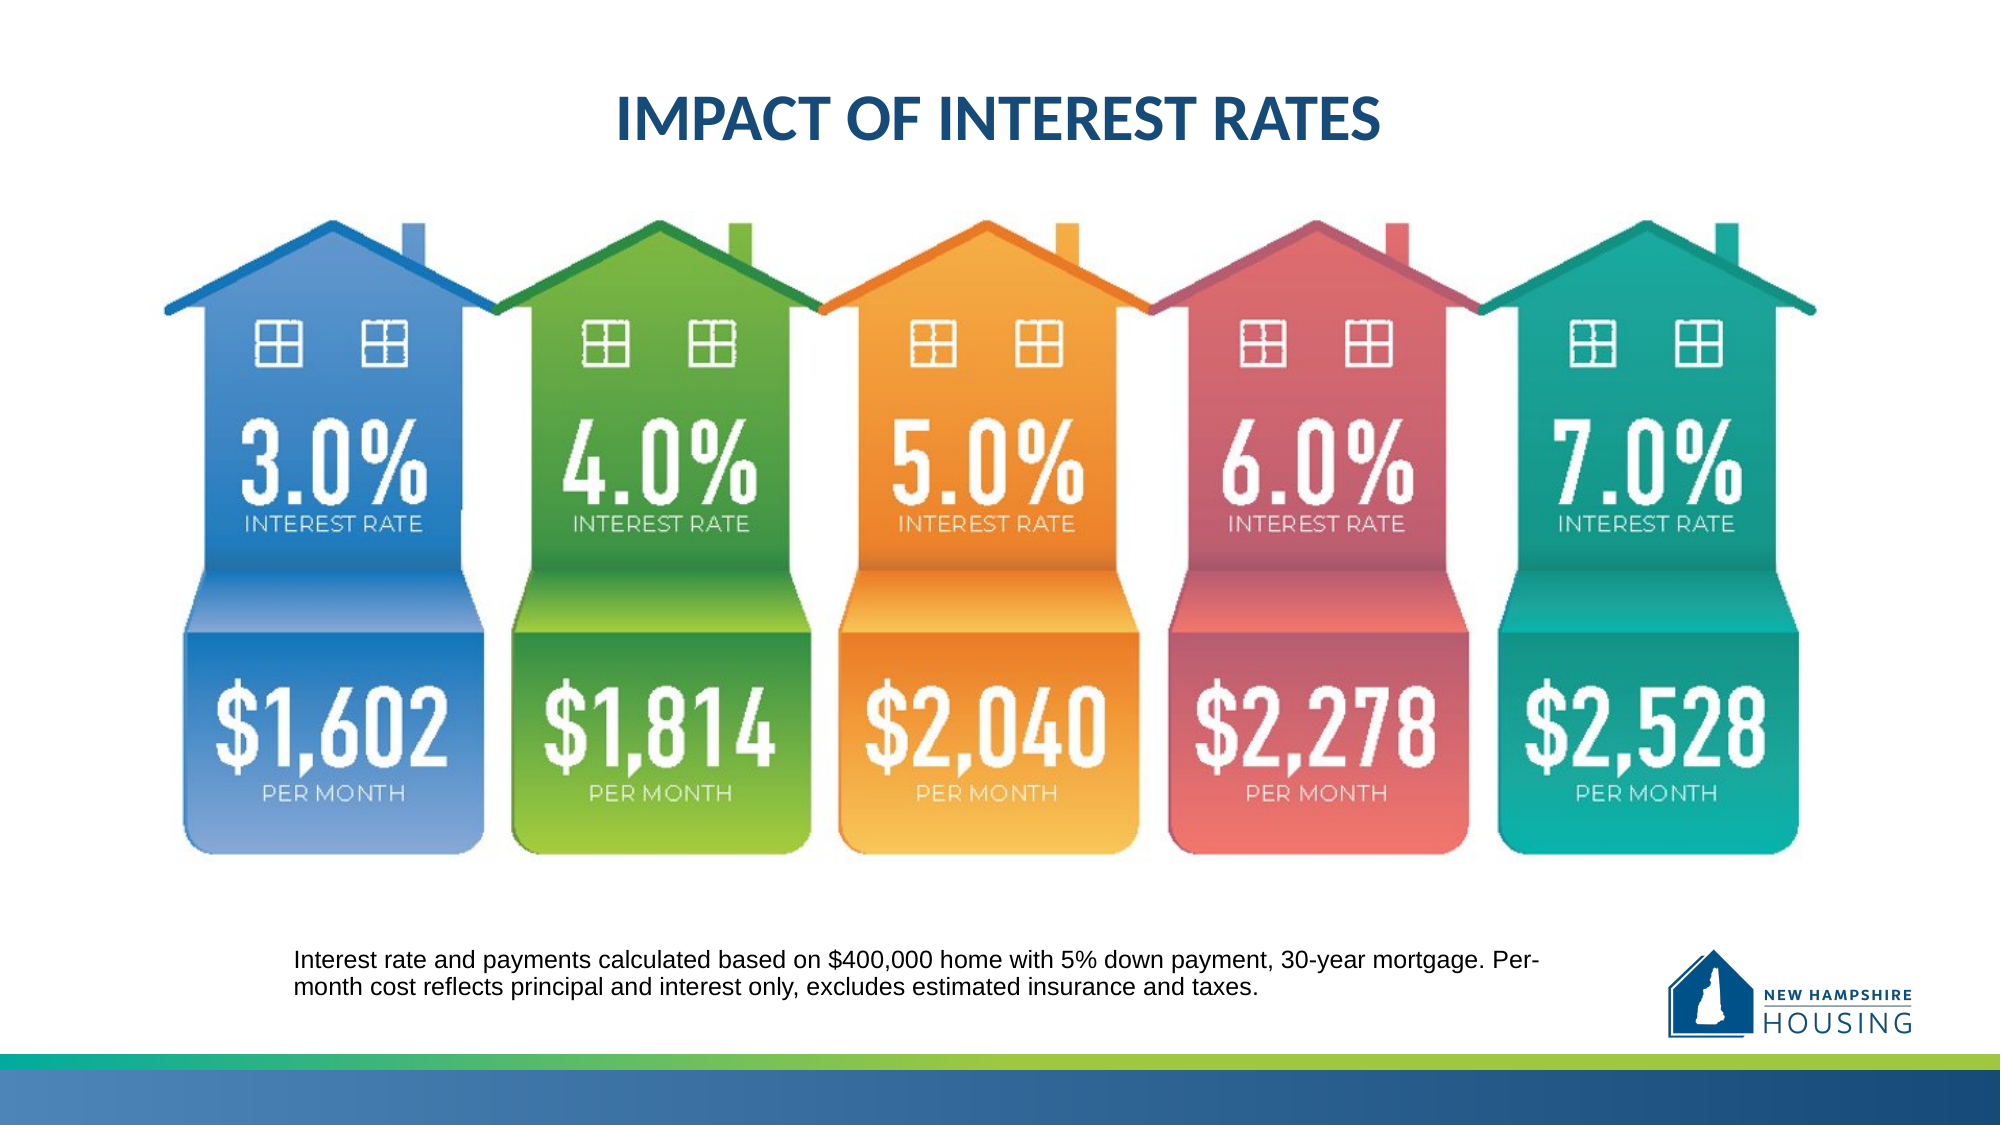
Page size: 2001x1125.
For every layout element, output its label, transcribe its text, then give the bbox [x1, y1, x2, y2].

list IMPACT OF INTEREST RATES [169, 75, 1829, 184]
picture [149, 211, 1829, 871]
list Interest rate and payments calculated based on $400,000 home with 5% down payment, 30-year mortgage. Per-month cost reflects principal and interest only, excludes estimated insurance and taxes. [293, 939, 1623, 1027]
picture [1657, 929, 1923, 1063]
